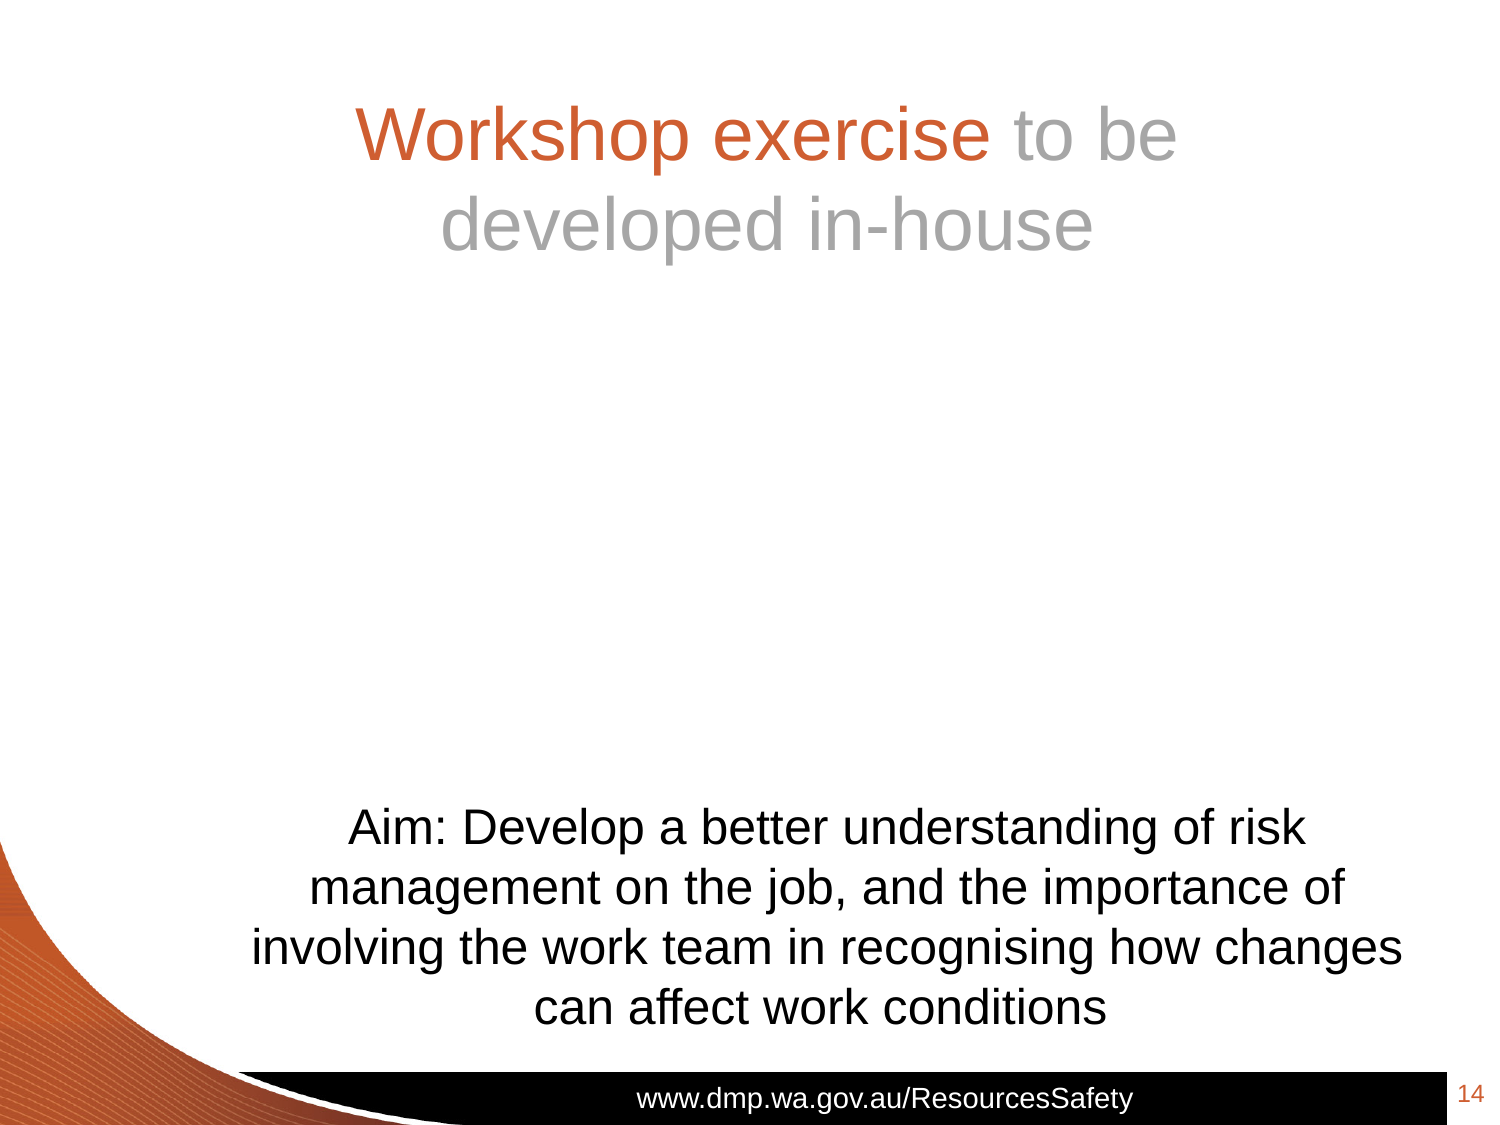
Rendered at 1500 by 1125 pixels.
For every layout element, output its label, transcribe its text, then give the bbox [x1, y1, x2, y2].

picture [0, 825, 1447, 1125]
text_box Workshop exercise to be developed in-house [171, 78, 1365, 273]
text_box Aim: Develop a better understanding of risk management on the job, and the importance of involving the work team in recognising how changes can affect work conditions [123, 786, 1447, 1042]
slide_number 14 [1293, 1070, 1500, 1125]
